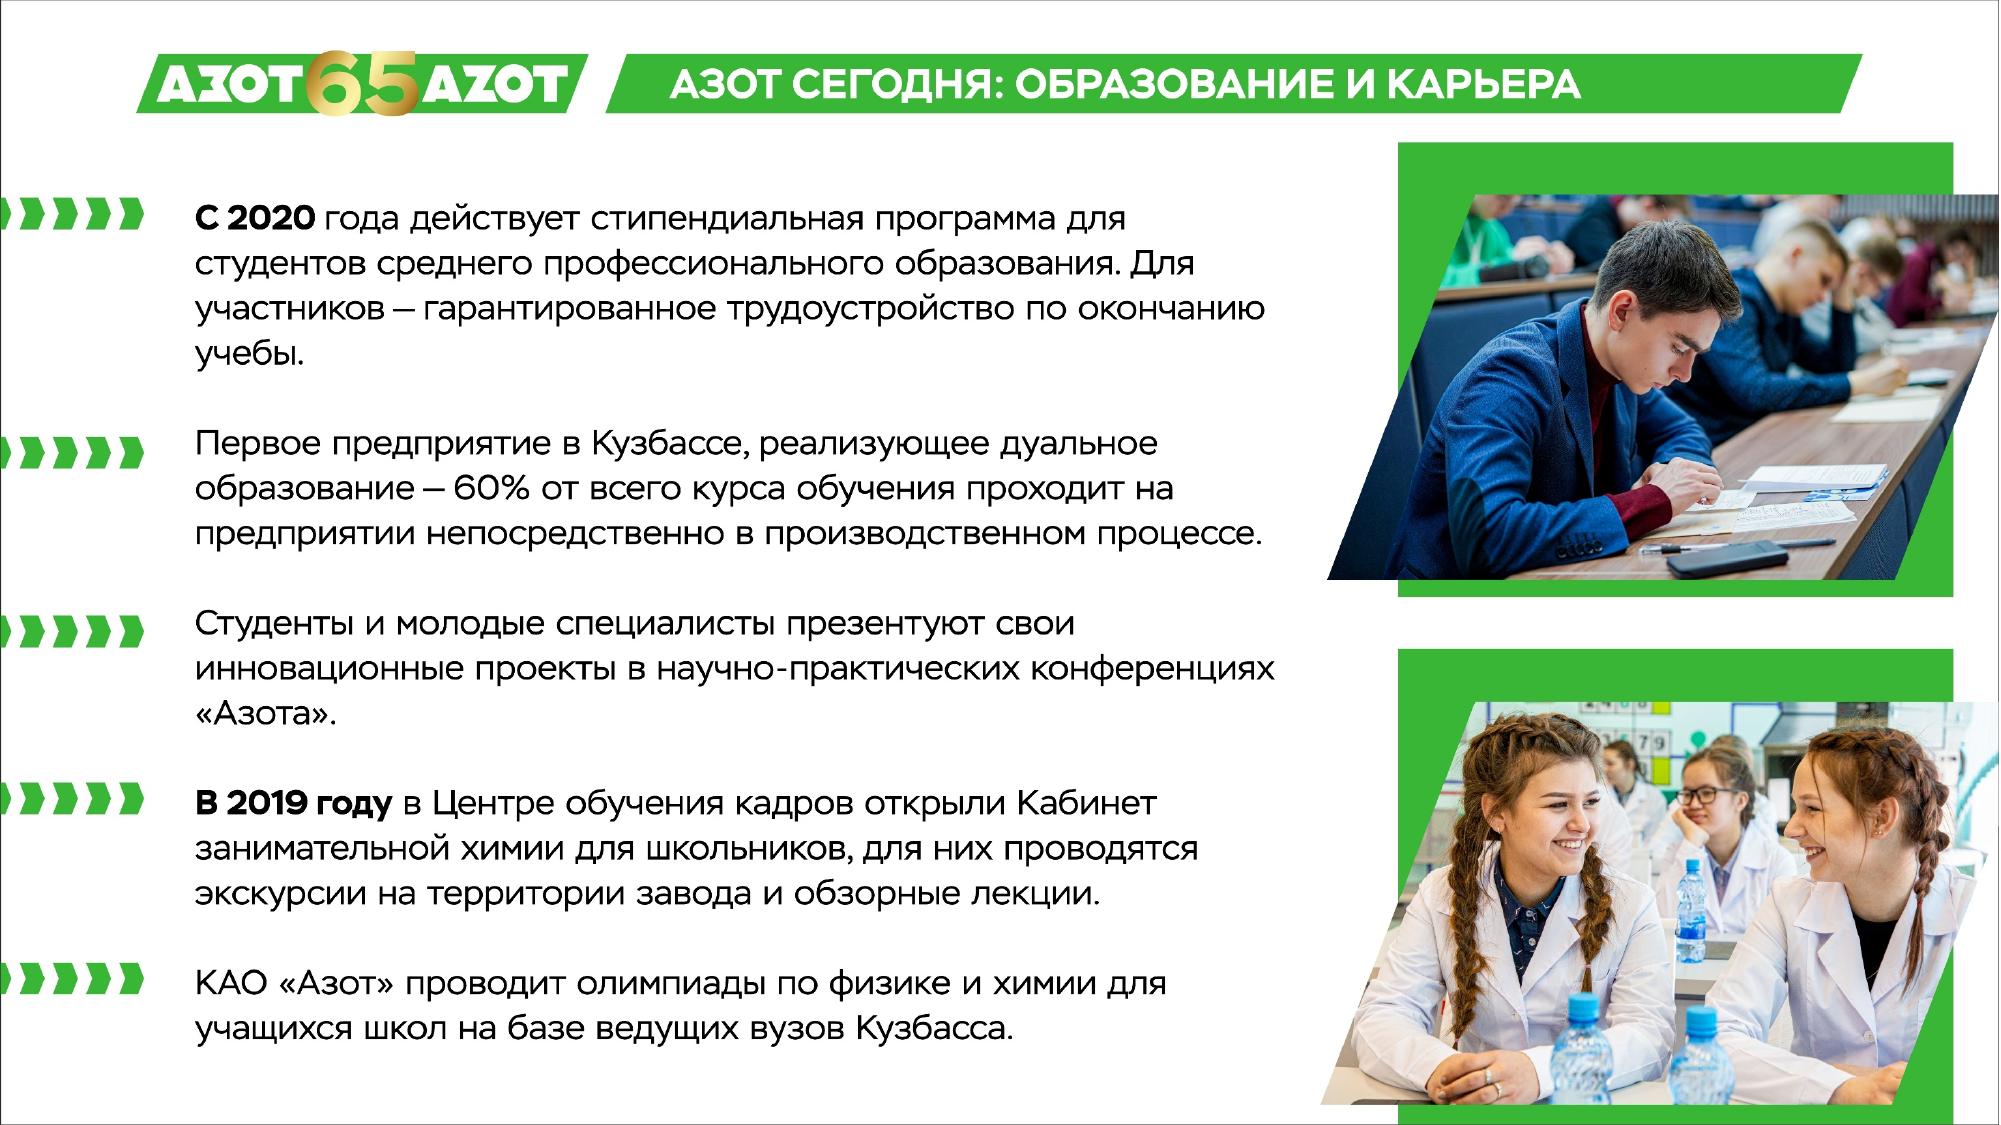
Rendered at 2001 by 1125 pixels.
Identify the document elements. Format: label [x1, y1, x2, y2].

list [0, 0, 1999, 1125]
